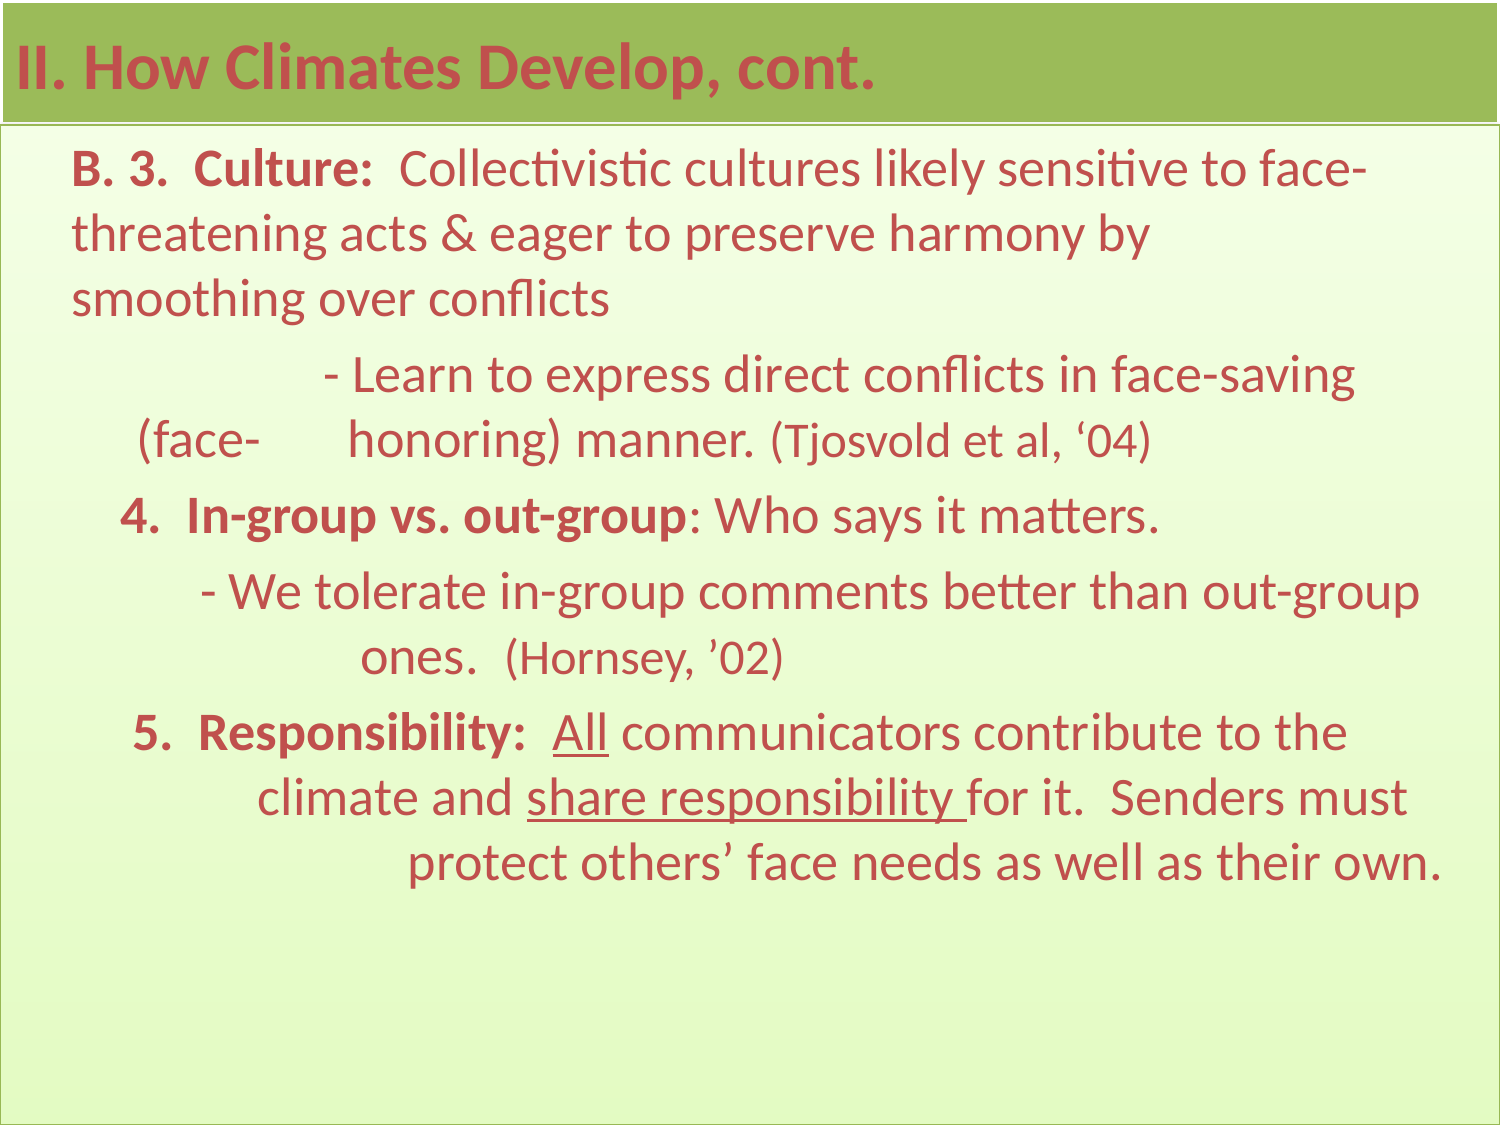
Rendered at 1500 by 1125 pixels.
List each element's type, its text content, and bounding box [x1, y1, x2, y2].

list B. 3. Culture: Collectivistic cultures likely sensitive to face- threatening acts & eager to preserve harmony by smoothing over conflicts - Learn to express direct conflicts in face-saving (face- honoring) manner. (Tjosvold et al, ‘04) 4. In-group vs. out-group: Who says it matters. - We tolerate in-group comments better than out-group ones. (Hornsey, ’02) 5. Responsibility: All communicators contribute to the climate and share responsibility for it. Senders must protect others’ face needs as well as their own. [0, 124, 1500, 1125]
title II. How Climates Develop, cont. [0, 0, 1500, 124]
